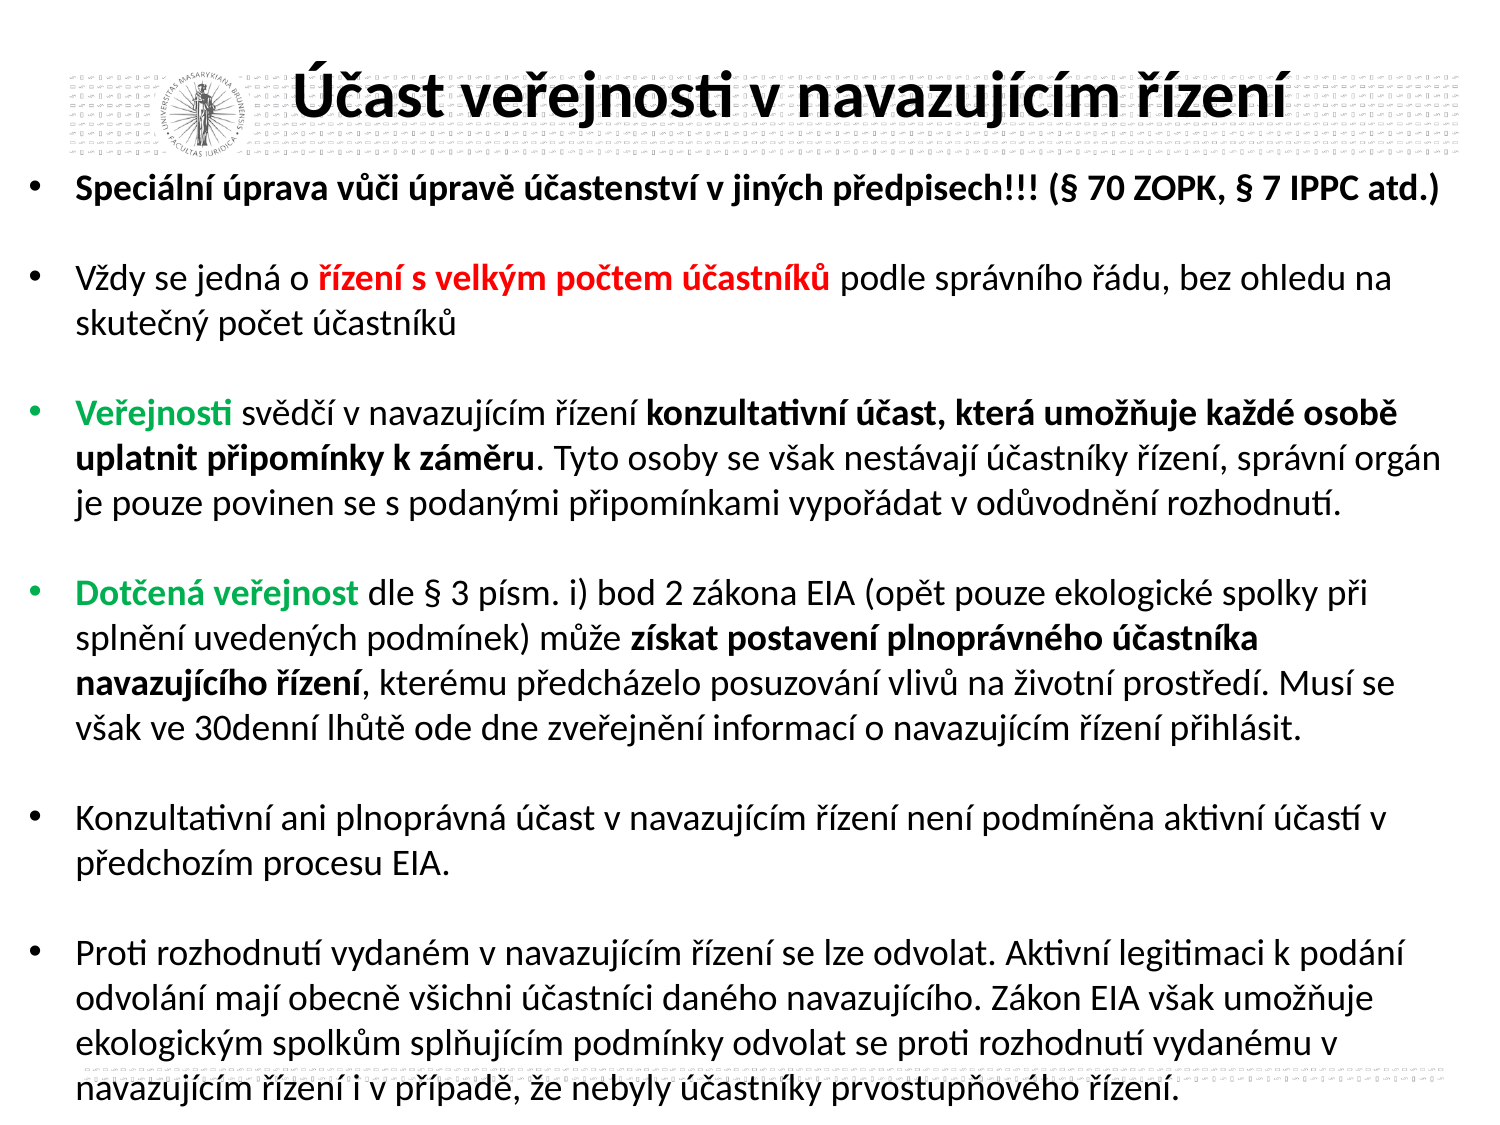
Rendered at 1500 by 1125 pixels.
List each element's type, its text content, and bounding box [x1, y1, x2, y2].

picture [13, 1039, 1500, 1116]
text_box Speciální úprava vůči úpravě účastenství v jiných předpisech!!! (§ 70 ZOPK, § 7 IPPC atd.) Vždy se jedná o řízení s velkým počtem účastníků podle správního řádu, bez ohledu na skutečný počet účastníků Veřejnosti svědčí v navazujícím řízení konzultativní účast, která umožňuje každé osobě uplatnit připomínky k záměru. Tyto osoby se však nestávají účastníky řízení, správní orgán je pouze povinen se s podanými připomínkami vypořádat v odůvodnění rozhodnutí. Dotčená veřejnost dle § 3 písm. i) bod 2 zákona EIA (opět pouze ekologické spolky při splnění uvedených podmínek) může získat postavení plnoprávného účastníka navazujícího řízení, kterému předcházelo posuzování vlivů na životní prostředí. Musí se však ve 30denní lhůtě ode dne zveřejnění informací o navazujícím řízení přihlásit. Konzultativní ani plnoprávná účast v navazujícím řízení není podmíněna aktivní účastí v předchozím procesu EIA. Proti rozhodnutí vydaném v navazujícím řízení se lze odvolat. Aktivní legitimaci k podání odvolání mají obecně všichni účastníci daného navazujícího. Zákon EIA však umožňuje ekologickým spolkům splňujícím podmínky odvolat se proti rozhodnutí vydanému v navazujícím řízení i v případě, že nebyly účastníky prvostupňového řízení. [13, 208, 1471, 1039]
picture [0, 42, 1500, 200]
